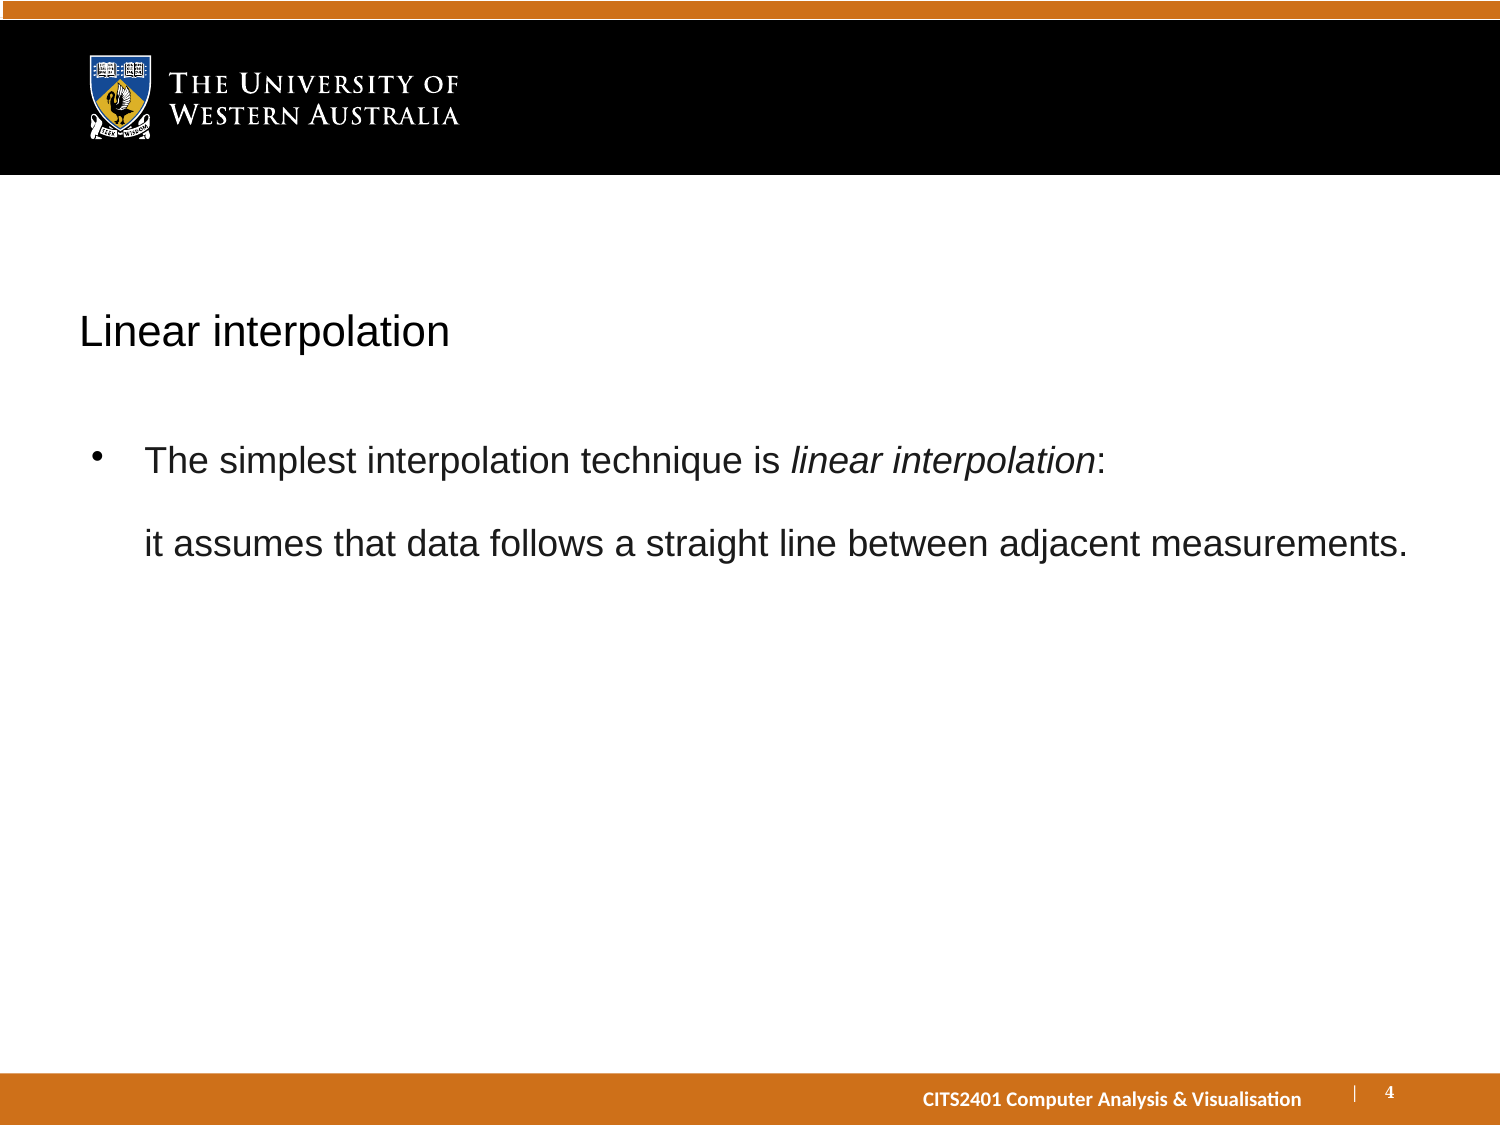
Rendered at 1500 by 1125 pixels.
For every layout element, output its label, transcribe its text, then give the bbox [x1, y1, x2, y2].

list The simplest interpolation technique is linear interpolation: it assumes that data follows a straight line between adjacent measurements. [73, 437, 1424, 1024]
title Linear interpolation [79, 271, 1430, 390]
